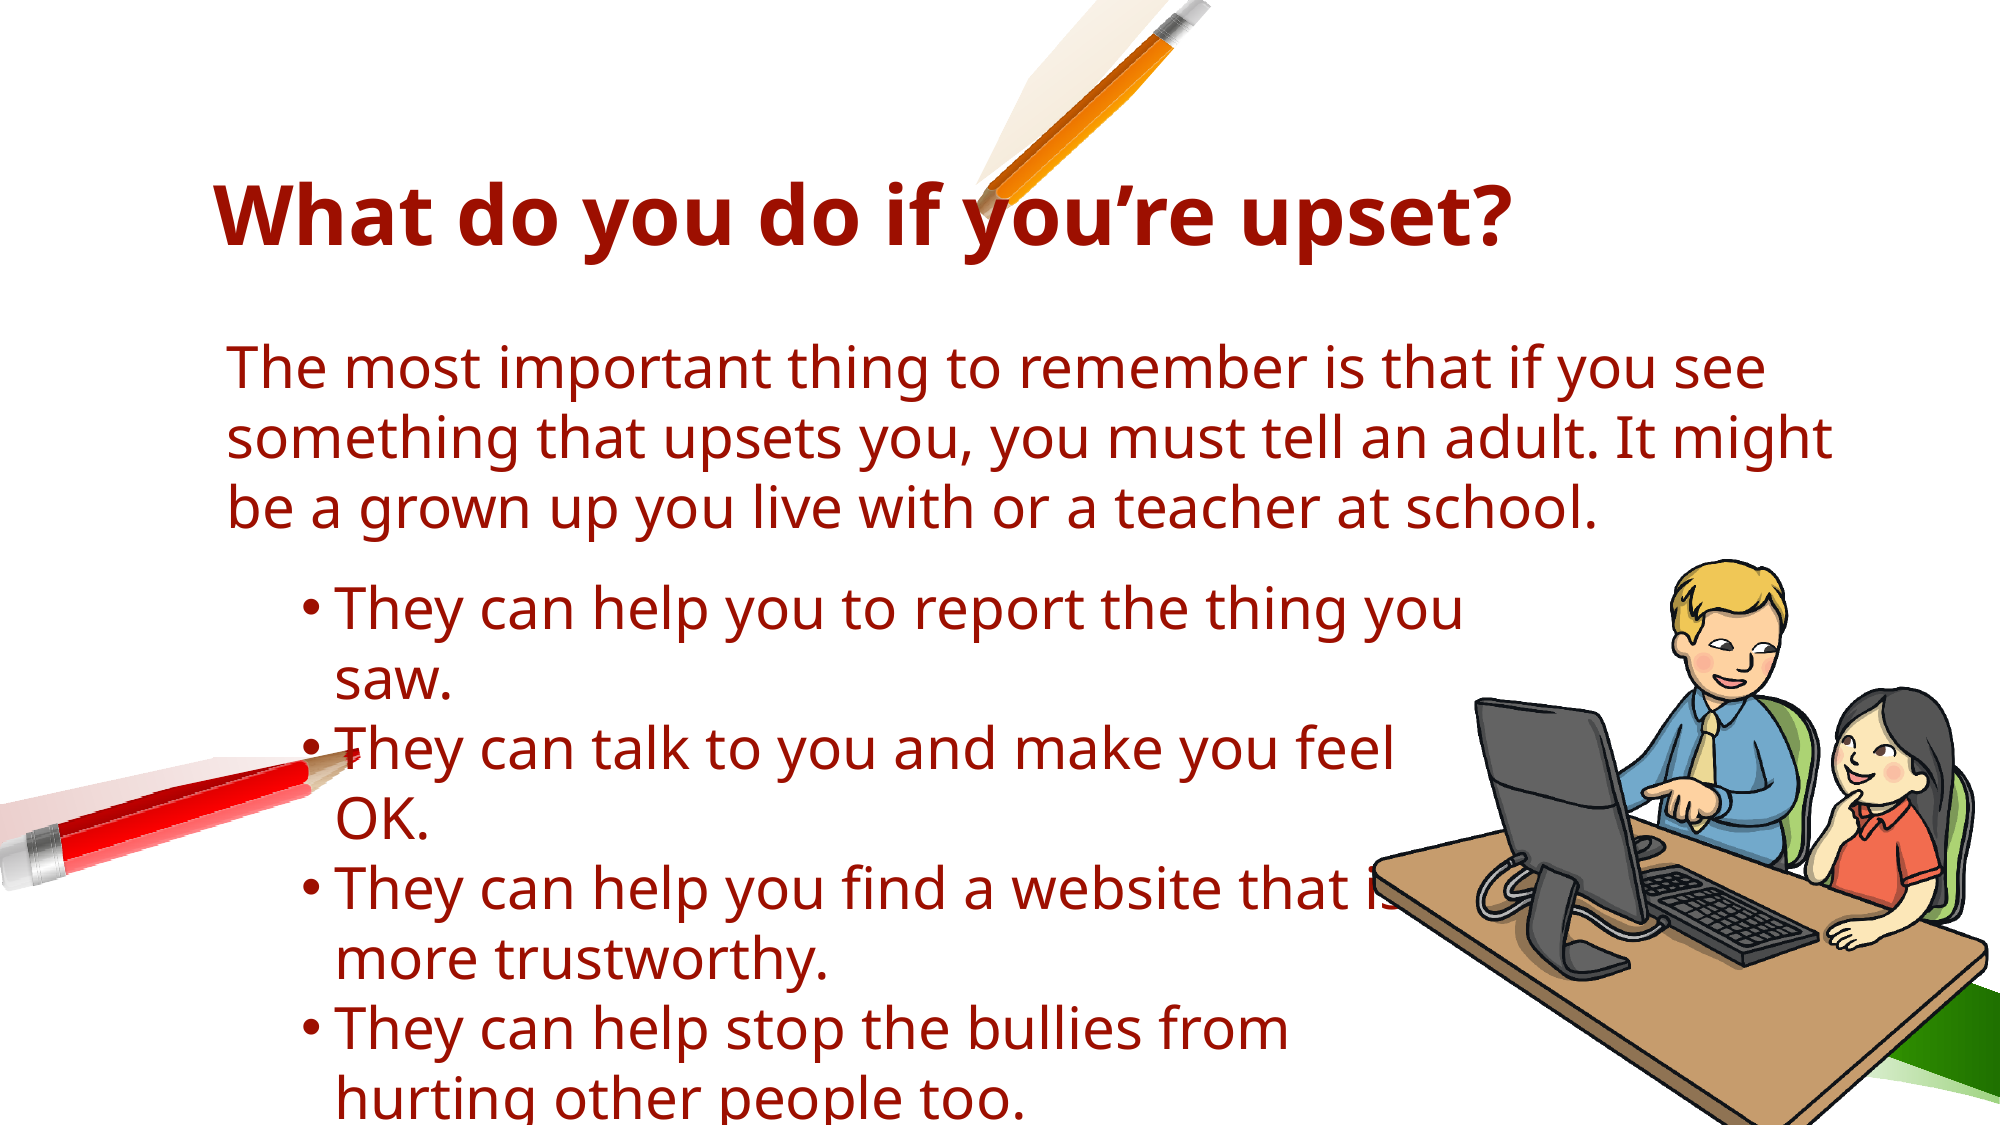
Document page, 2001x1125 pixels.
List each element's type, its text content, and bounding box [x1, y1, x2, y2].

picture [1005, 0, 1217, 137]
title What do you do if you’re upset? [198, 137, 1547, 301]
text_box The most important thing to remember is that if you see something that upsets you, you must tell an adult. It might be a grown up you live with or a teacher at school. [211, 322, 1899, 593]
picture [0, 769, 257, 894]
picture [1371, 558, 1989, 1125]
text_box They can help you to report the thing you saw. They can talk to you and make you feel OK. They can help you find a website that is more trustworthy. They can help stop the bullies from hurting other people too. [257, 563, 1371, 1125]
